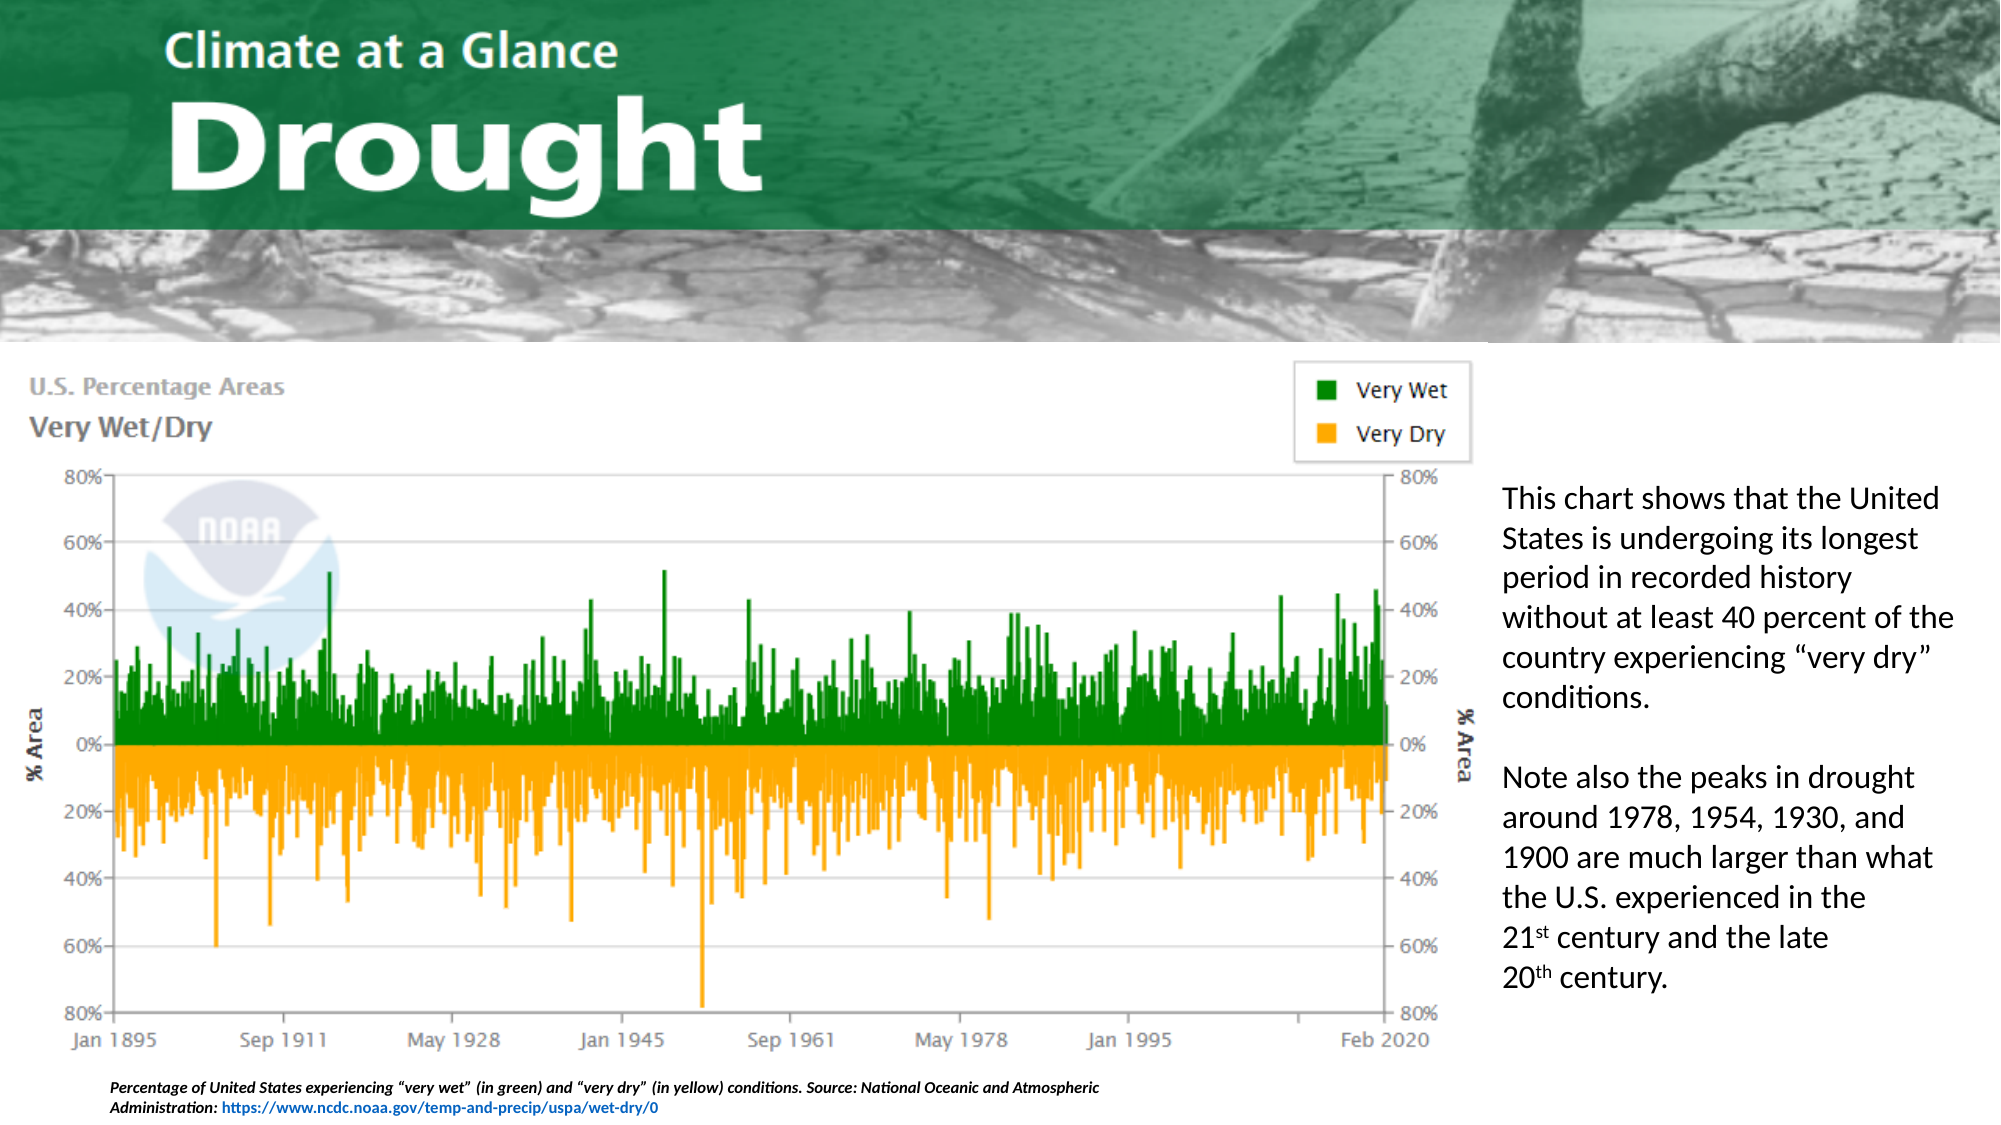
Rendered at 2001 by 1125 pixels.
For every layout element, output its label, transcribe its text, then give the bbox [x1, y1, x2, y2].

text_box Percentage of United States experiencing “very wet” (in green) and “very dry” (in yellow) conditions. Source: National Oceanic and Atmospheric Administration: https://www.ncdc.noaa.gov/temp-and-precip/uspa/wet-dry/0 [95, 1069, 1560, 1125]
text_box This chart shows that the United States is undergoing its longest period in recorded history without at least 40 percent of the country experiencing “very dry” conditions. Note also the peaks in drought around 1978, 1954, 1930, and 1900 are much larger than what the U.S. experienced in the 21st century and the late 20th century. [1488, 468, 1971, 1003]
picture [0, 0, 2000, 1080]
